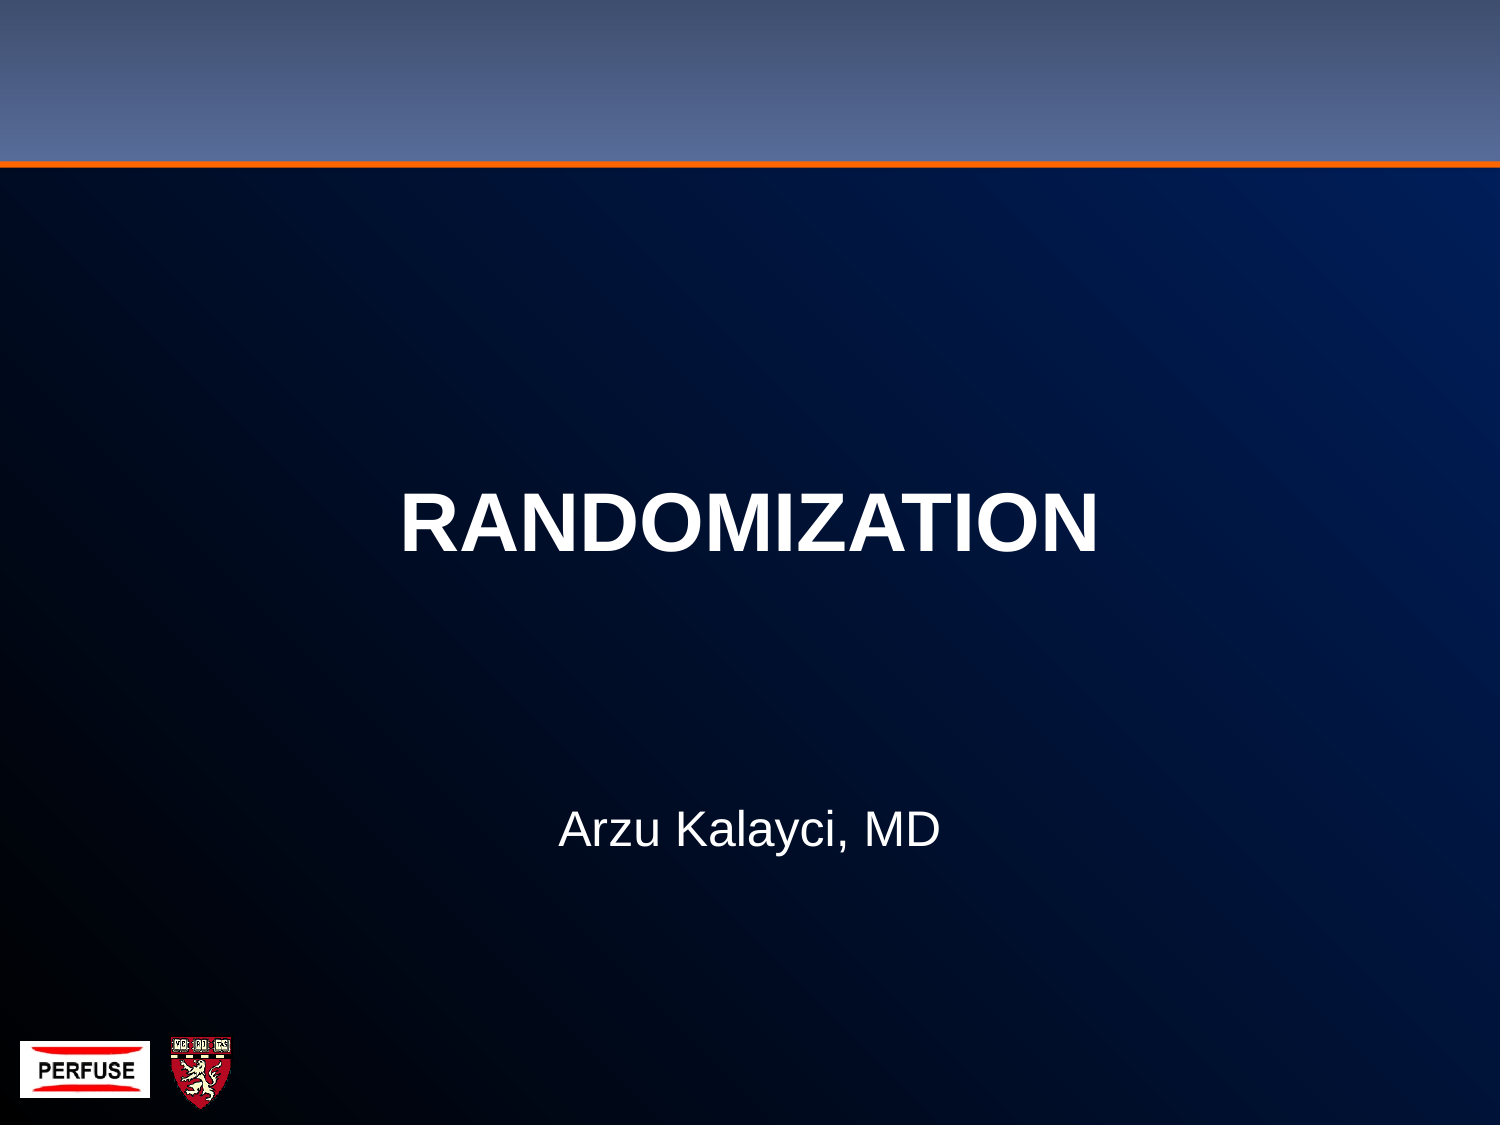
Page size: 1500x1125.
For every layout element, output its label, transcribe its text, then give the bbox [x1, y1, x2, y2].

list RANDOMIZATION [0, 328, 1500, 726]
picture [168, 1034, 234, 1110]
picture [20, 1041, 150, 1098]
text_box Arzu Kalayci, MD [0, 789, 1500, 864]
